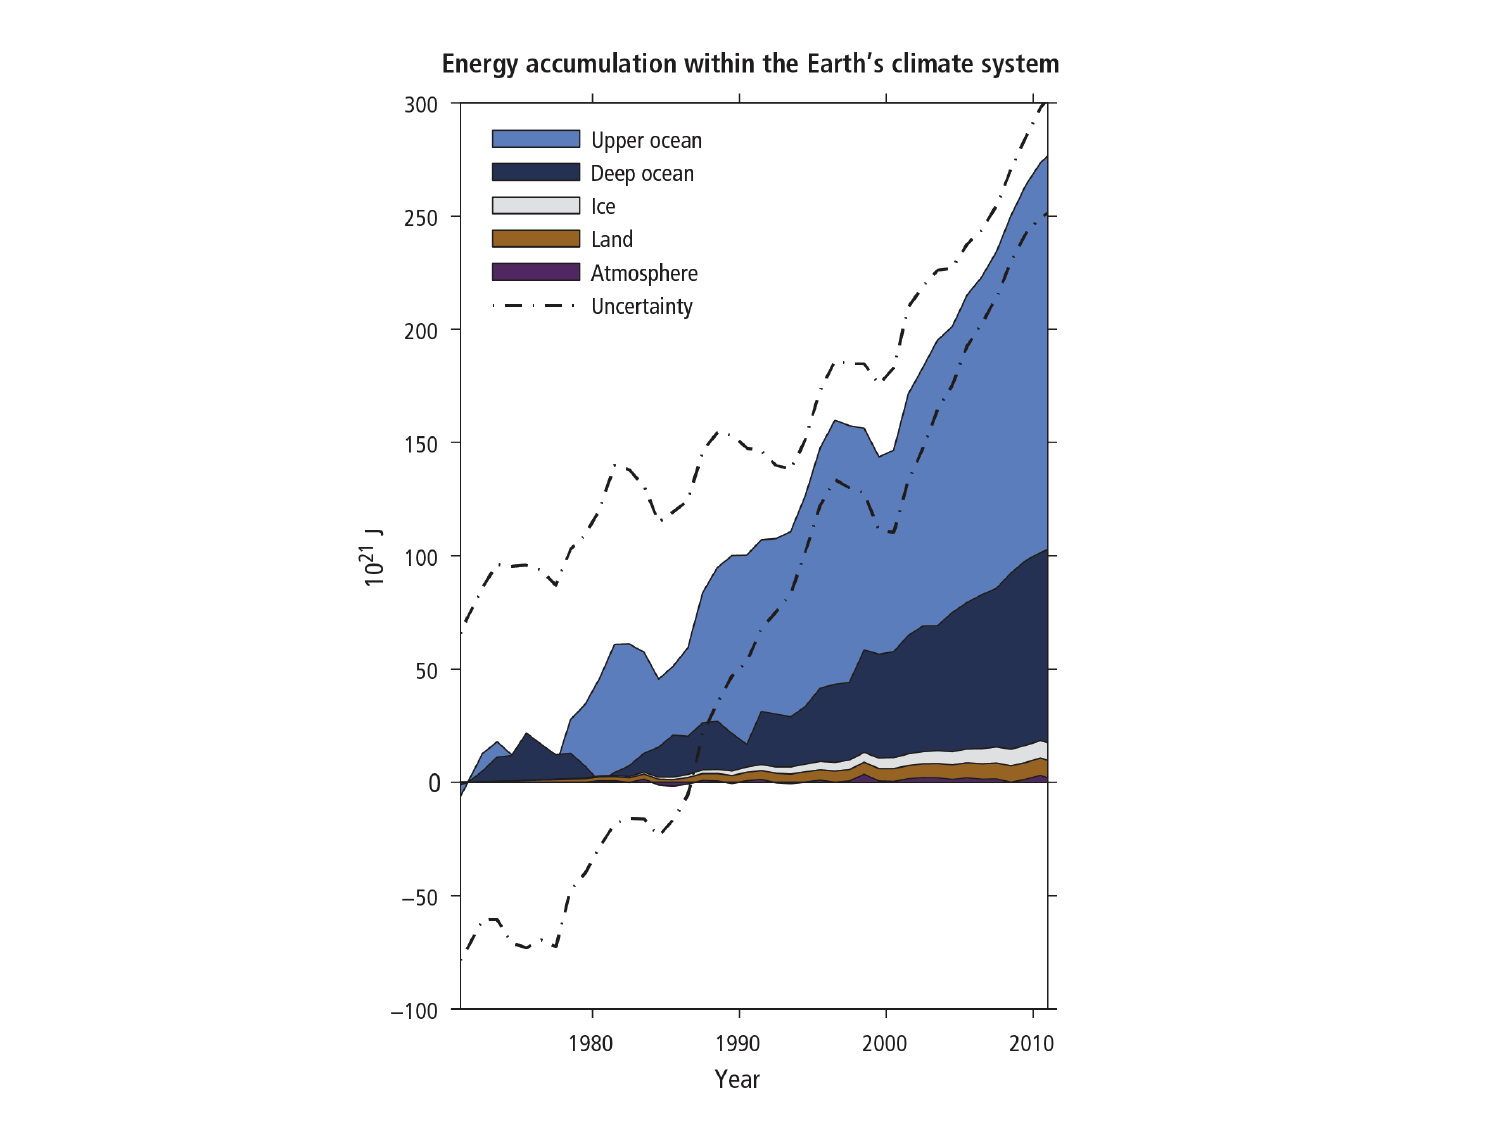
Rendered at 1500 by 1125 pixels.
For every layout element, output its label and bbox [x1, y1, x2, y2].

picture [337, 37, 1076, 1098]
